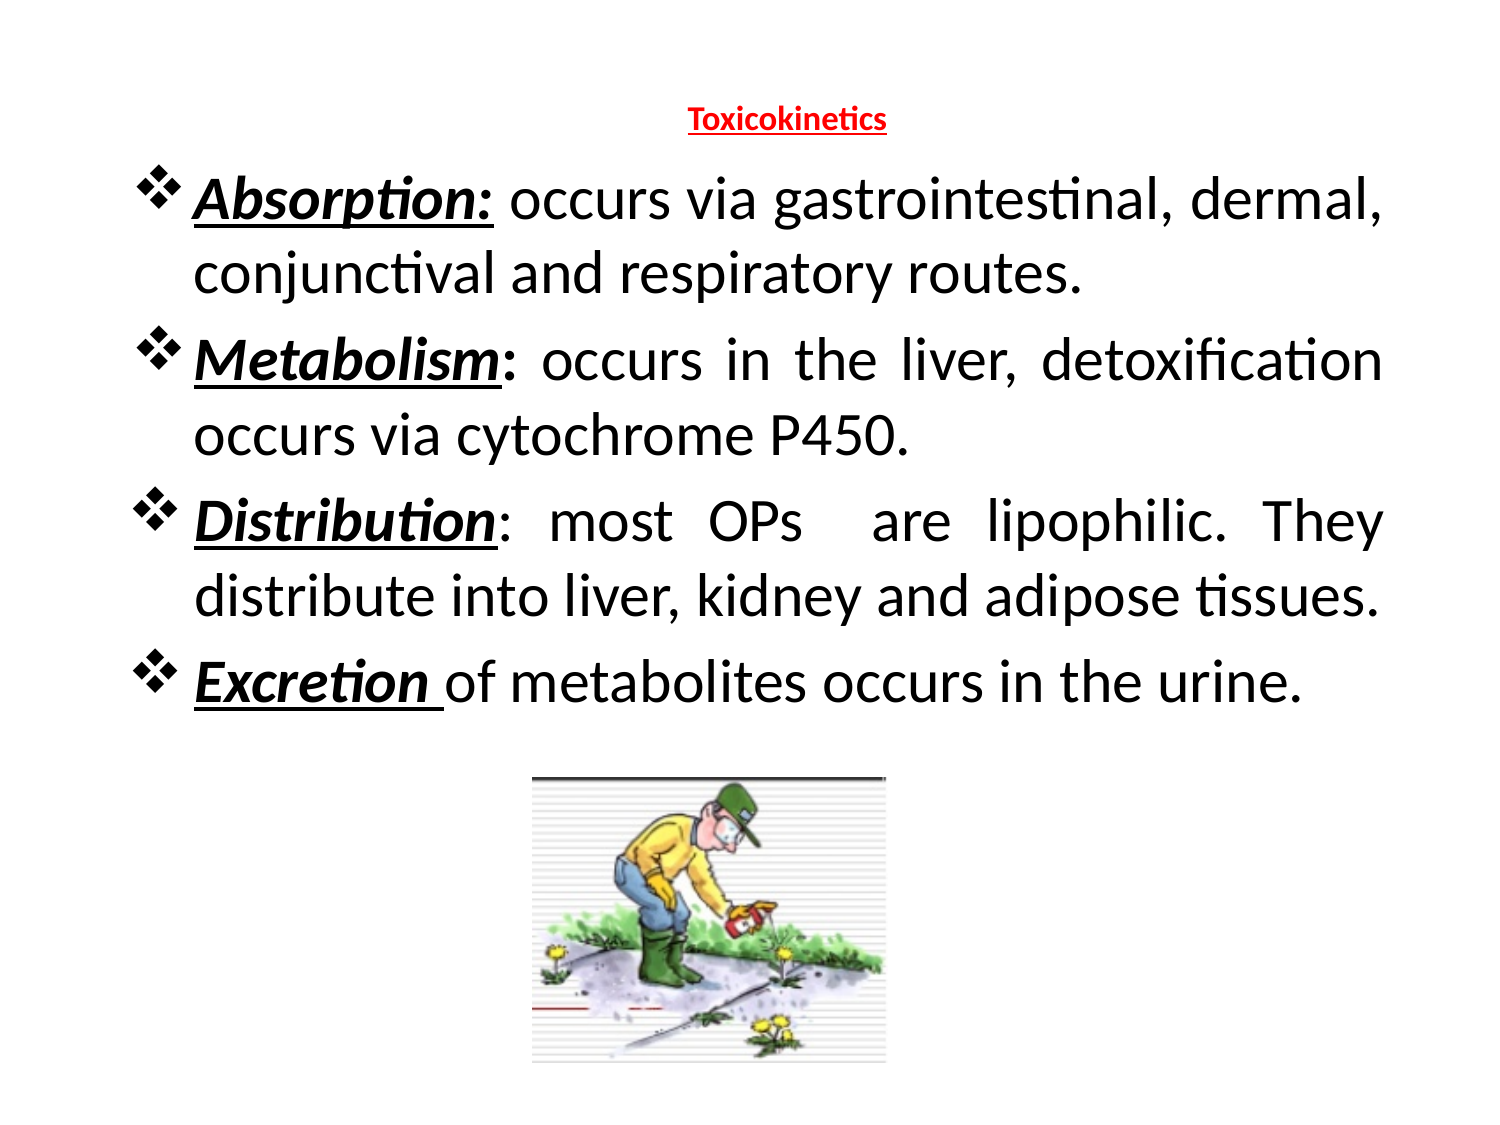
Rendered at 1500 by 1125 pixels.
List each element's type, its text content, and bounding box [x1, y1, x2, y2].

subtitle Absorption: occurs via gastrointestinal, dermal, conjunctival and respiratory routes. Metabolism: occurs in the liver, detoxification occurs via cytochrome P450. Distribution: most OPs are lipophilic. They distribute into liver, kidney and adipose tissues. Excretion of metabolites occurs in the urine. [112, 149, 1401, 926]
picture [531, 777, 888, 1063]
title Toxicokinetics [149, 87, 1426, 189]
